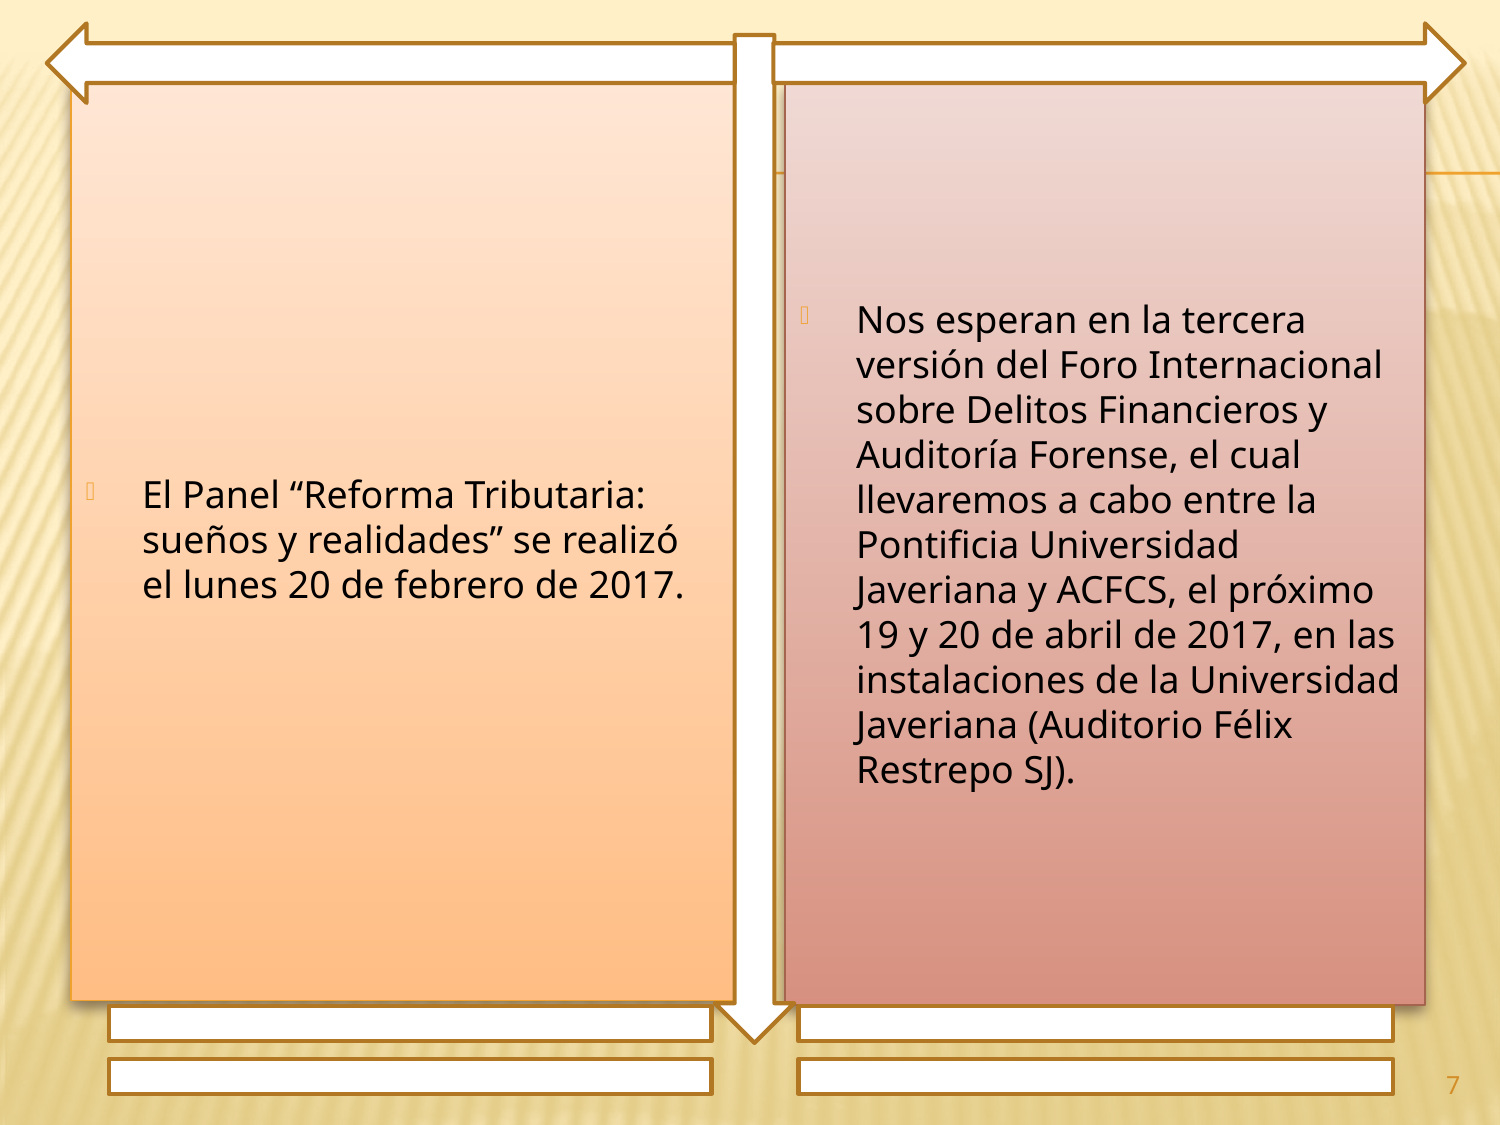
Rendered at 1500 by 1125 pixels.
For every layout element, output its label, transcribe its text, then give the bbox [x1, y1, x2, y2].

text_box [771, 21, 1467, 105]
text_box [44, 21, 737, 105]
text_box [796, 1004, 1395, 1043]
text_box [796, 1057, 1395, 1096]
text_box [712, 32, 797, 1046]
text_box [107, 1004, 714, 1043]
text_box [107, 1057, 714, 1096]
list Nos esperan en la tercera versión del Foro Internacional sobre Delitos Financieros y Auditoría Forense, el cual llevaremos a cabo entre la Pontificia Universidad Javeriana y ACFCS, el próximo 19 y 20 de abril de 2017, en las instalaciones de la Universidad Javeriana (Auditorio Félix Restrepo SJ). [784, 86, 1426, 1006]
list El Panel “Reforma Tributaria: sueños y realidades” se realizó el lunes 20 de febrero de 2017. [70, 86, 732, 1001]
slide_number 7 [1350, 1062, 1475, 1103]
